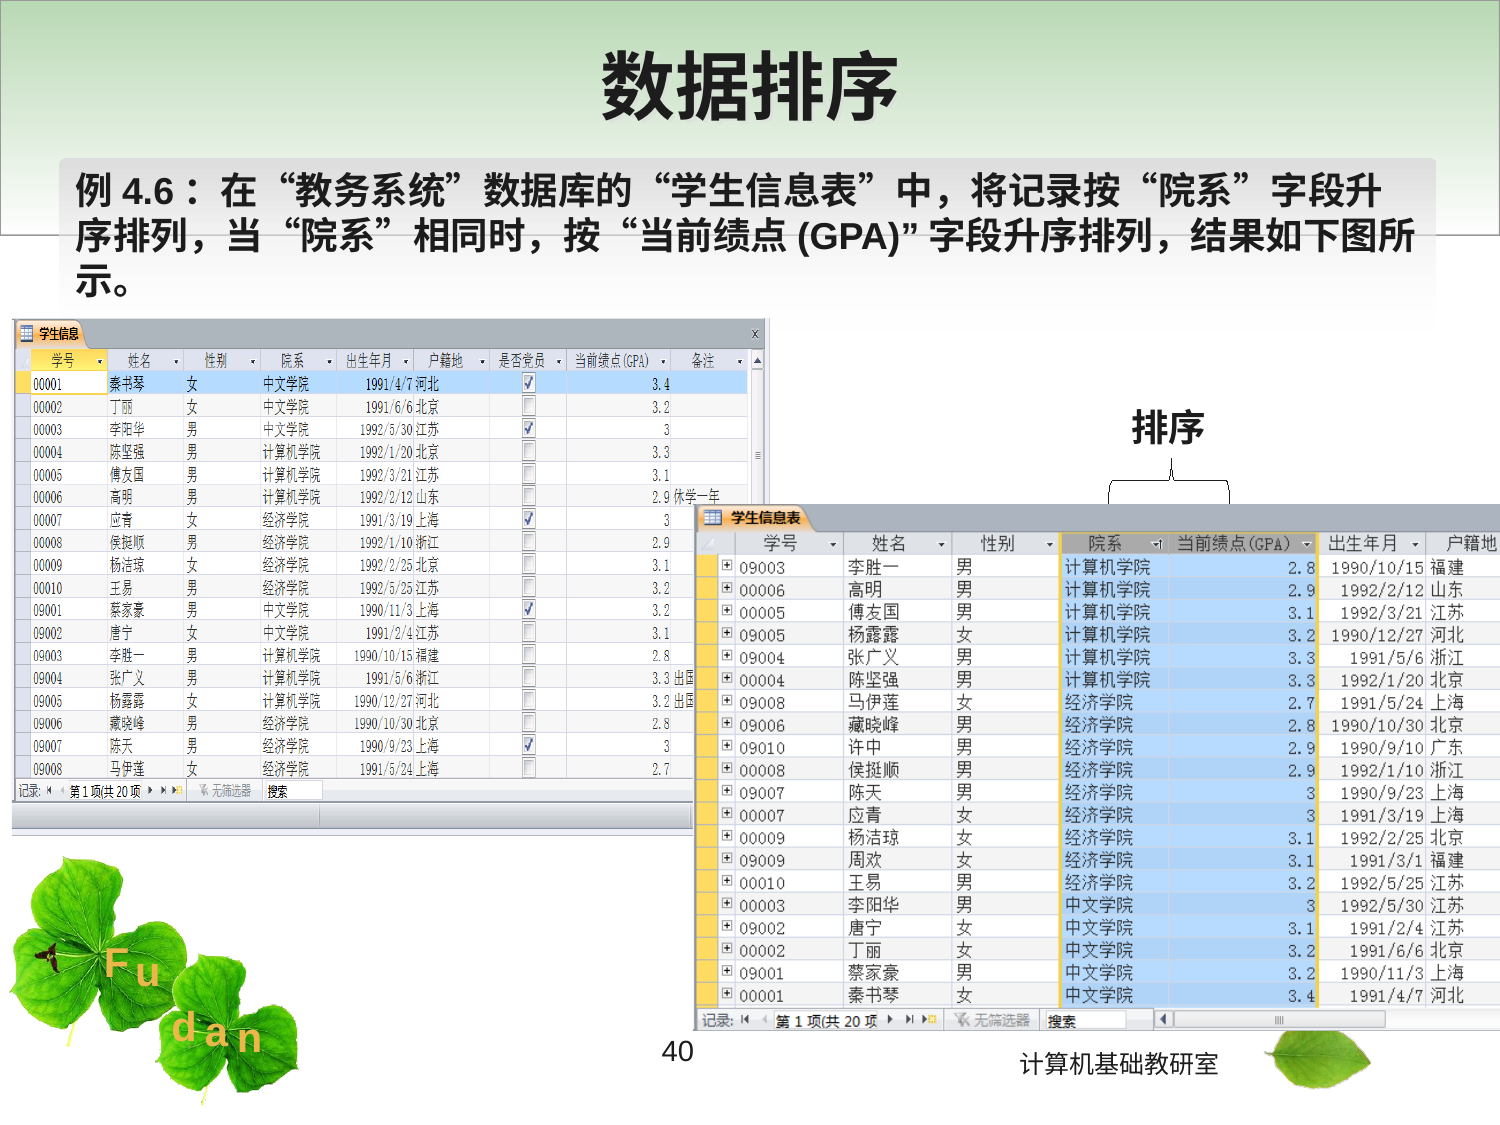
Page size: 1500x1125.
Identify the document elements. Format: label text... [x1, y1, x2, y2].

picture [11, 318, 1500, 1113]
title 数据排序 [38, 37, 1464, 132]
picture [9, 855, 300, 1106]
text_box 例4.6：在“教务系统”数据库的“学生信息表”中，将记录按“院系”字段升序排列，当“院系”相同时，按“当前绩点(GPA)”字段升序排列，结果如下图所示。 [59, 158, 1436, 341]
text_box [1108, 458, 1230, 503]
text_box 排序 [1055, 396, 1283, 457]
slide_number 40 [502, 1024, 853, 1103]
